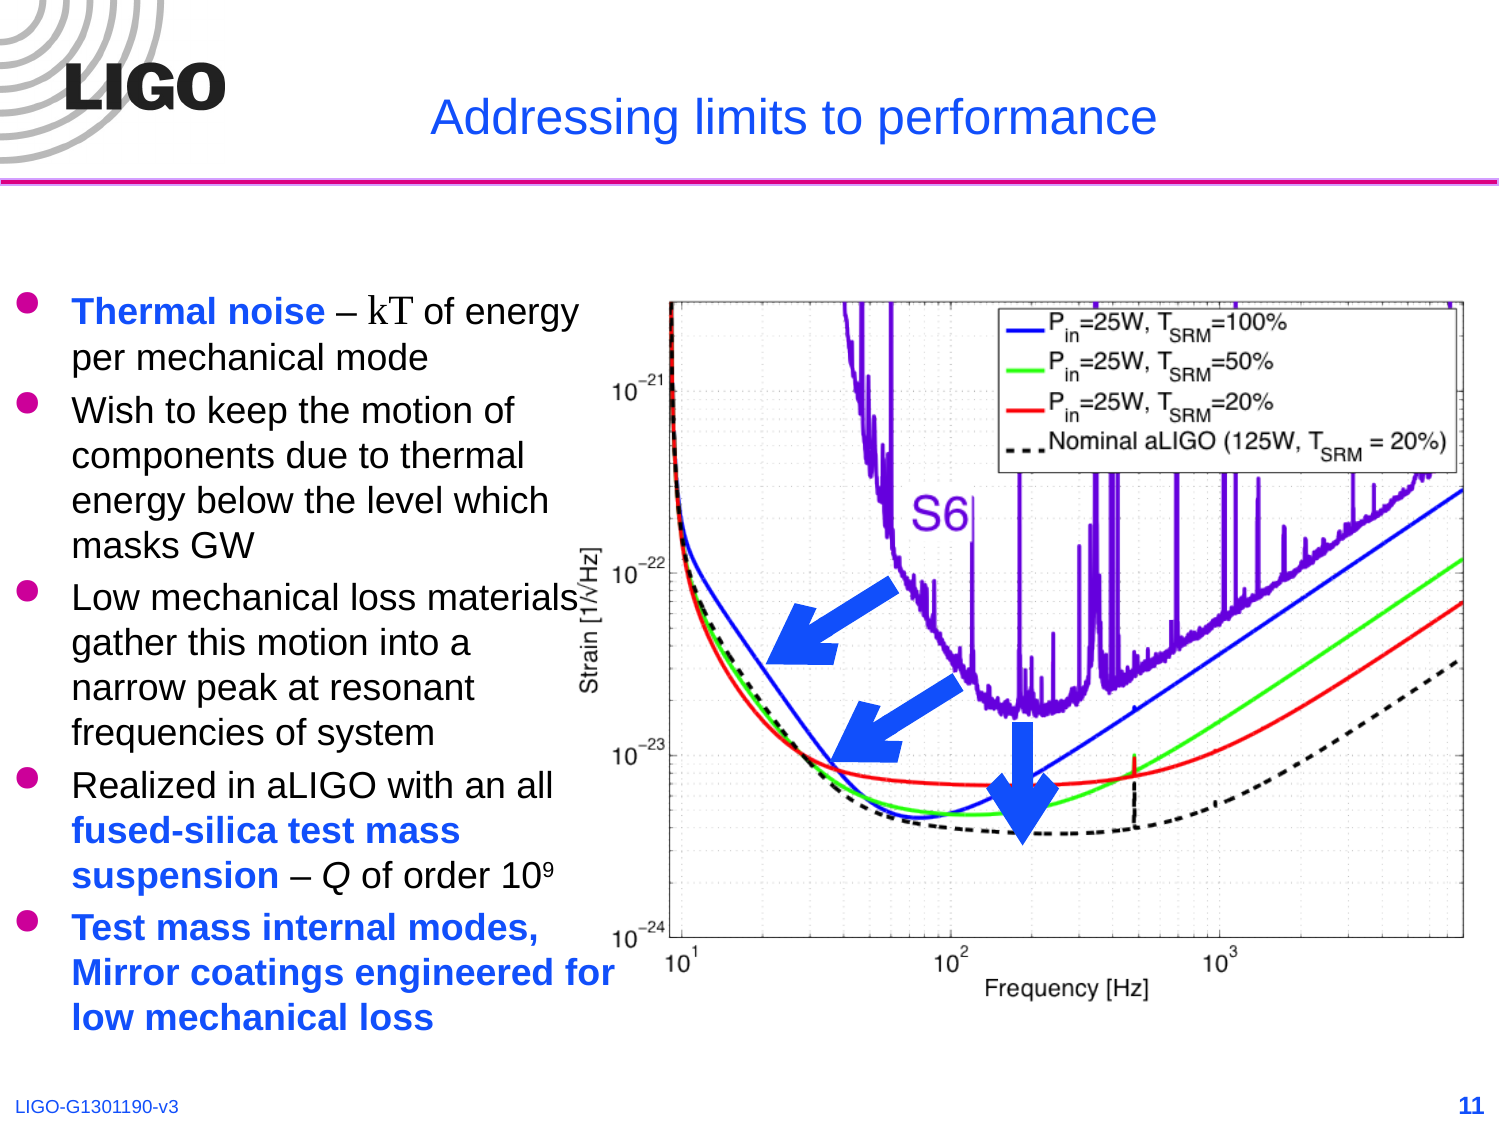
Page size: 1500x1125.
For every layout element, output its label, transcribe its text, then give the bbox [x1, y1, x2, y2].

picture [570, 299, 1475, 1015]
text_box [829, 681, 959, 763]
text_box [765, 584, 894, 665]
title Addressing limits to performance [375, 37, 1214, 153]
picture [0, 0, 225, 164]
list Thermal noise – kT of energy per mechanical mode Wish to keep the motion of components due to thermal energy below the level which masks GW Low mechanical loss materials gather this motion into a narrow peak at resonant frequencies of system Realized in aLIGO with an all fused-silica test mass suspension – Q of order 109 Test mass internal modes, Mirror coatings engineered for low mechanical loss [0, 222, 659, 984]
slide_number 11 [1327, 1083, 1500, 1125]
